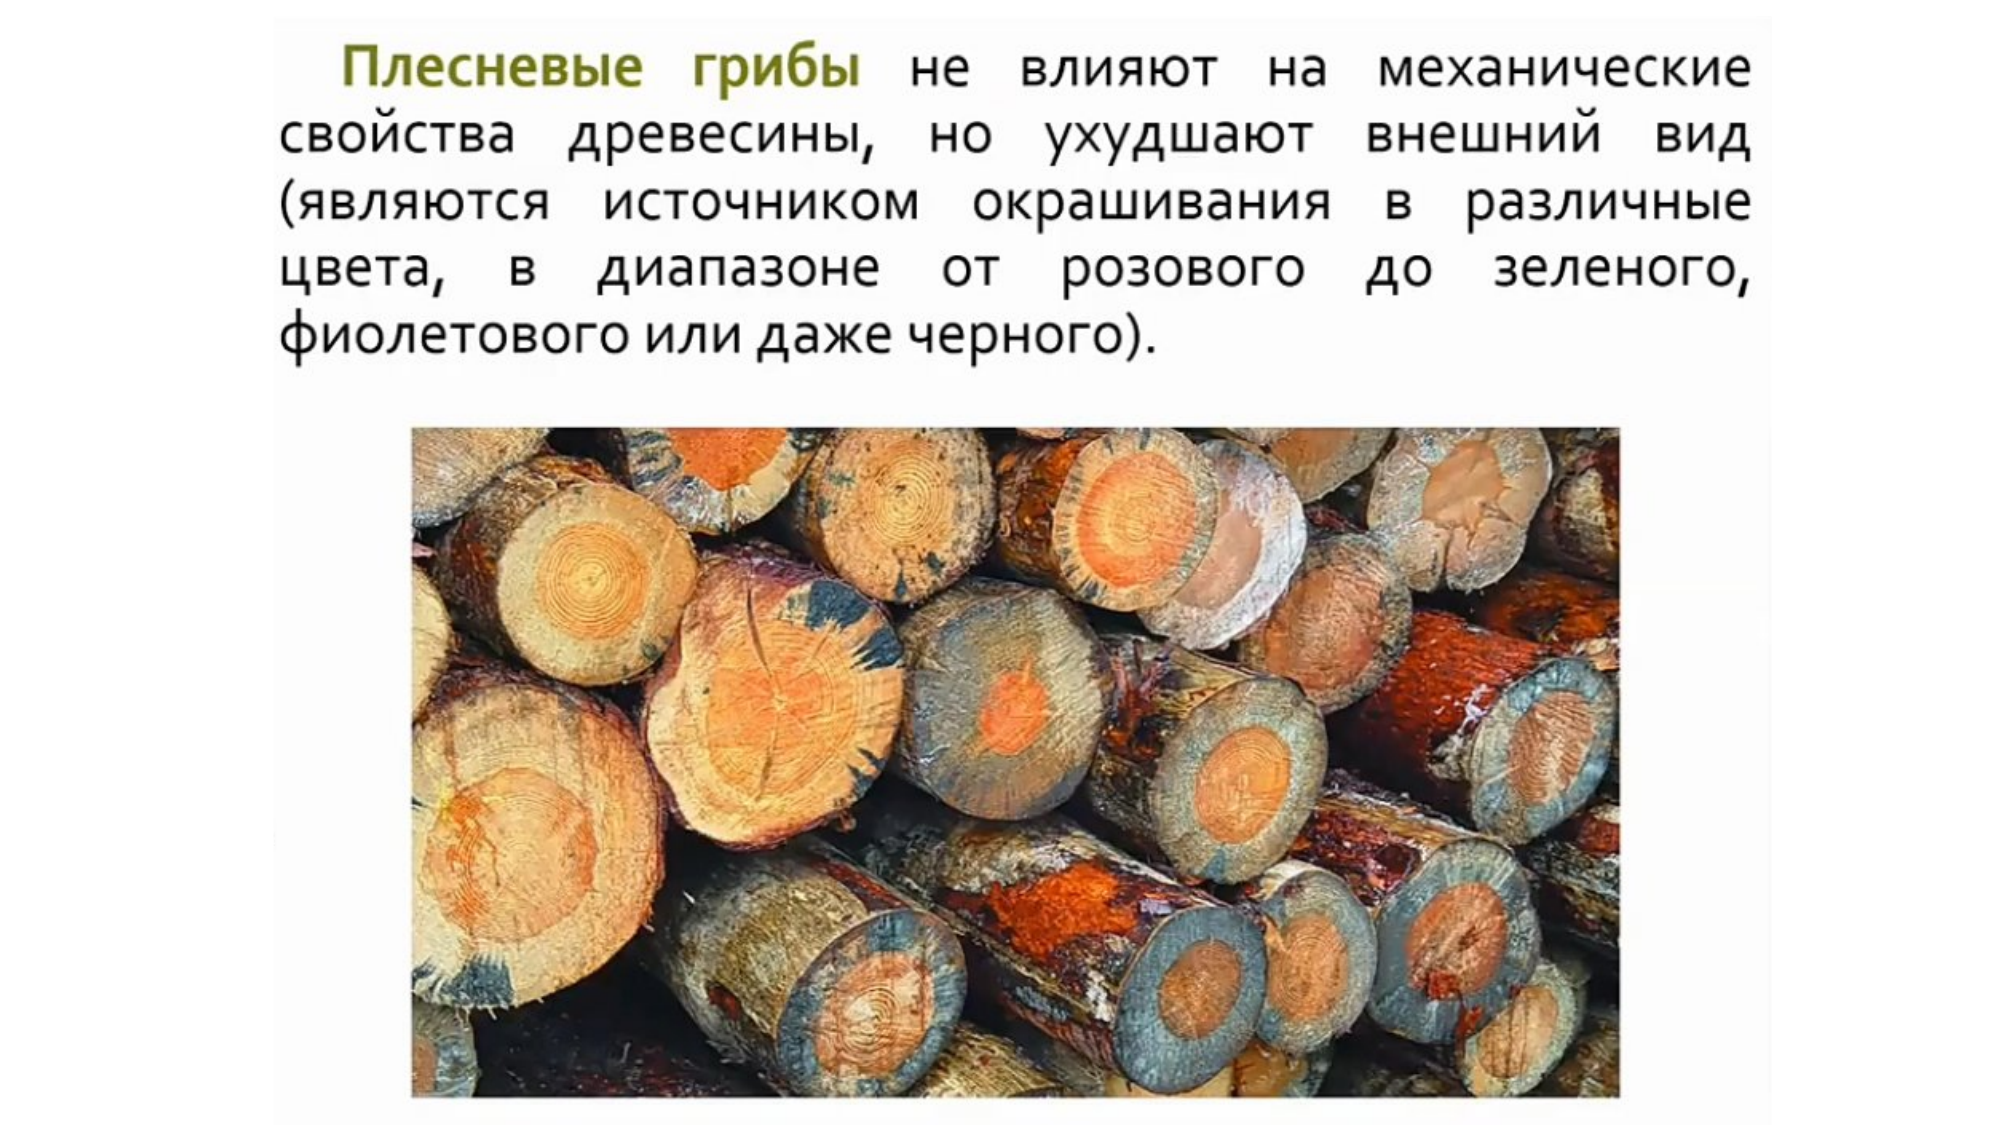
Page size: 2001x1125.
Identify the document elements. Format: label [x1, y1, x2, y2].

picture [273, 16, 1772, 1125]
